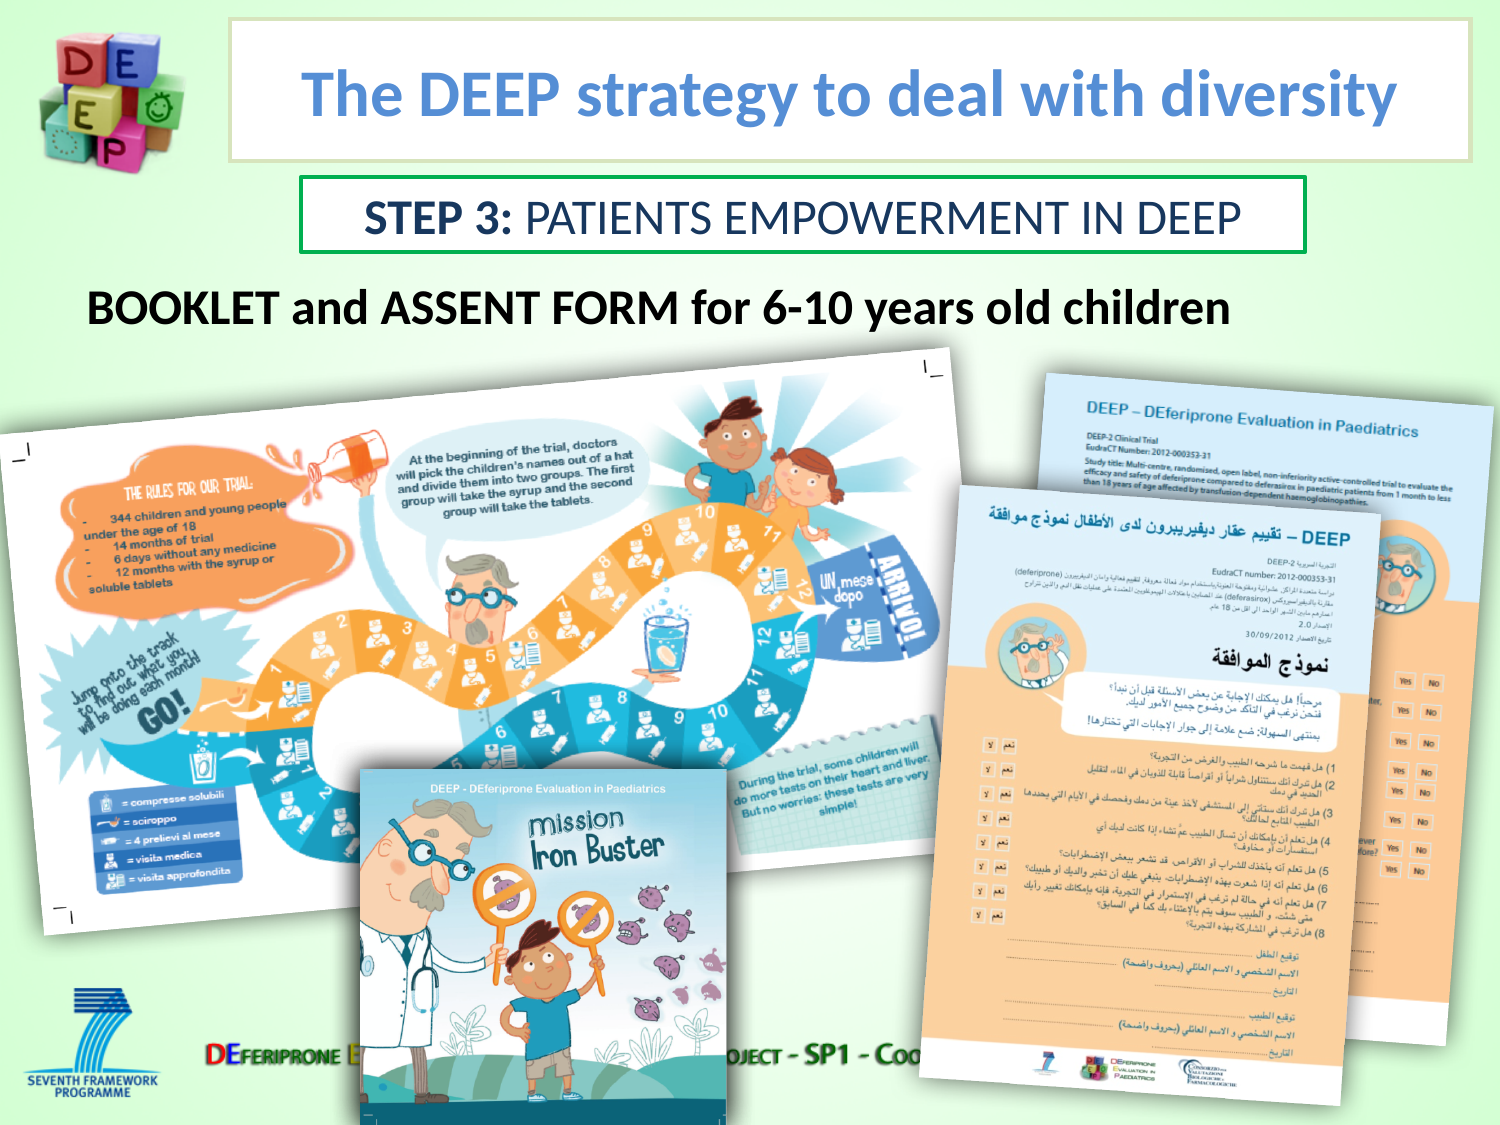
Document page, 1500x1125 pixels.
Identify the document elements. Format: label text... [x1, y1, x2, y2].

text_box STEP 3: Patients empowerment in DEEP [299, 175, 1307, 254]
title The DEEP strategy to deal with diversity [228, 17, 1473, 163]
picture [0, 0, 1500, 1125]
list BOOKLET and ASSENT FORM for 6-10 years old children [71, 266, 1330, 362]
